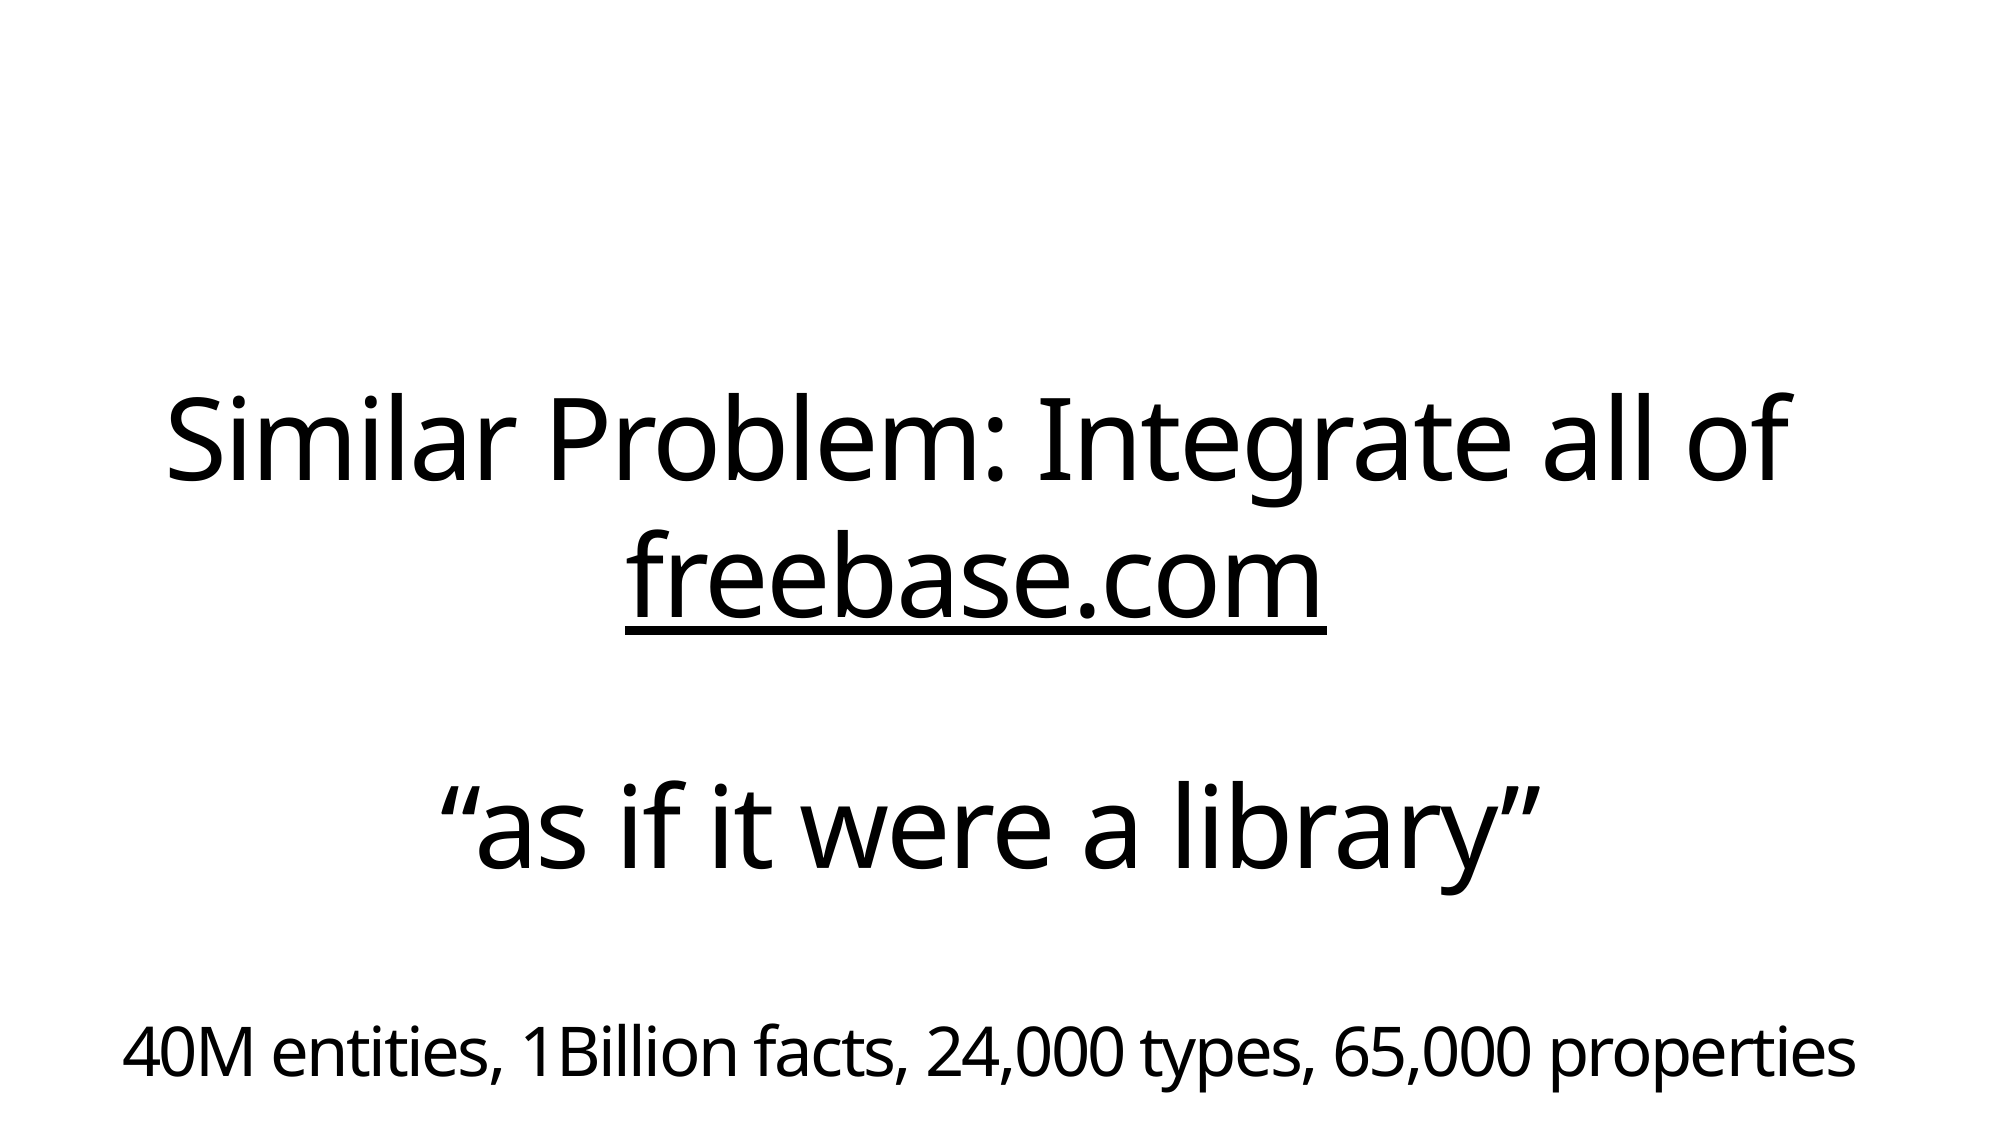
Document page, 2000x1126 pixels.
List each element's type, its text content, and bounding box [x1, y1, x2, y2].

title Similar Problem: Integrate all of freebase.com “as if it were a library” 40M entities, 1Billion facts, 24,000 types, 65,000 properties [74, 381, 1908, 1082]
